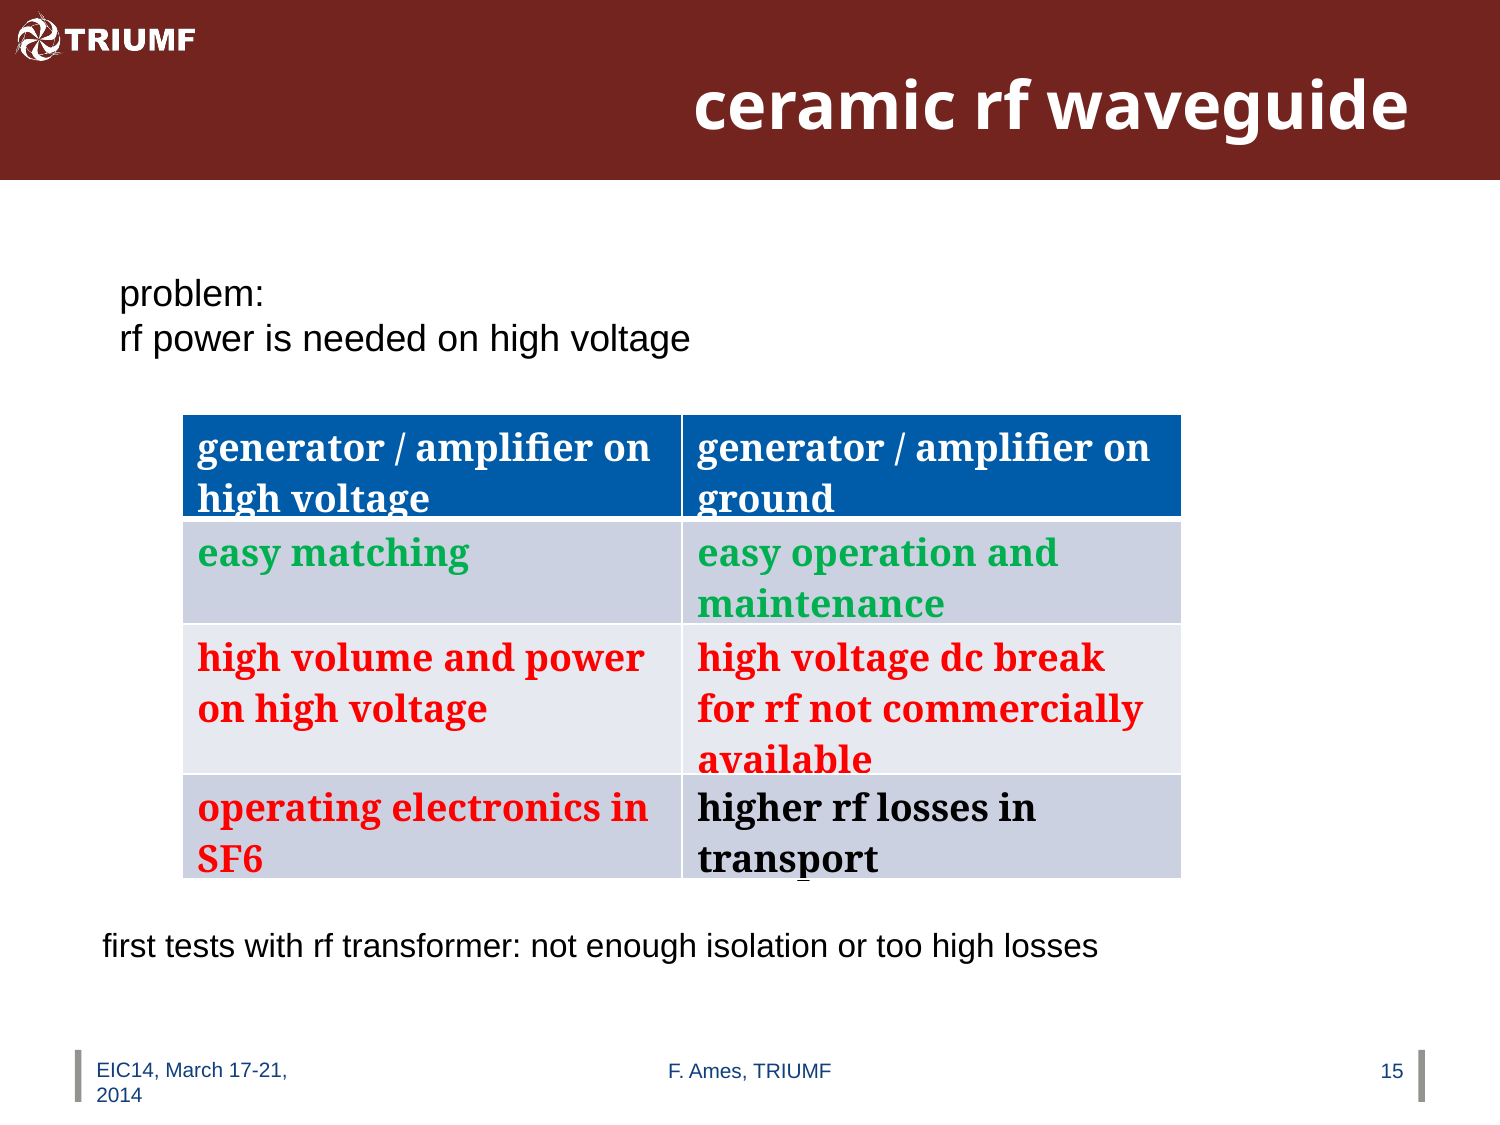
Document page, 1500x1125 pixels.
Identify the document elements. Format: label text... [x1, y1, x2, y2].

text_box first tests with rf transformer: not enough isolation or too high losses [87, 916, 1116, 972]
text_box problem: rf power is needed on high voltage [104, 261, 813, 367]
table_cell easy operation and maintenance [683, 522, 1181, 623]
table_cell operating electronics in SF6 [183, 775, 681, 878]
table_header generator / amplifier on ground [683, 415, 1181, 516]
title ceramic rf waveguide [74, 61, 1426, 162]
table_header generator / amplifier on high voltage [183, 415, 681, 516]
picture [15, 11, 195, 61]
footer F. Ames, TRIUMF [337, 1049, 1163, 1125]
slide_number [81, 1048, 314, 1125]
table_cell easy matching [183, 522, 681, 623]
slide_number 15 [1182, 1049, 1419, 1125]
table_cell high voltage dc break for rf not commercially available [683, 625, 1181, 773]
table_cell high volume and power on high voltage [183, 625, 681, 773]
table_cell higher rf losses in transport [683, 775, 1181, 878]
